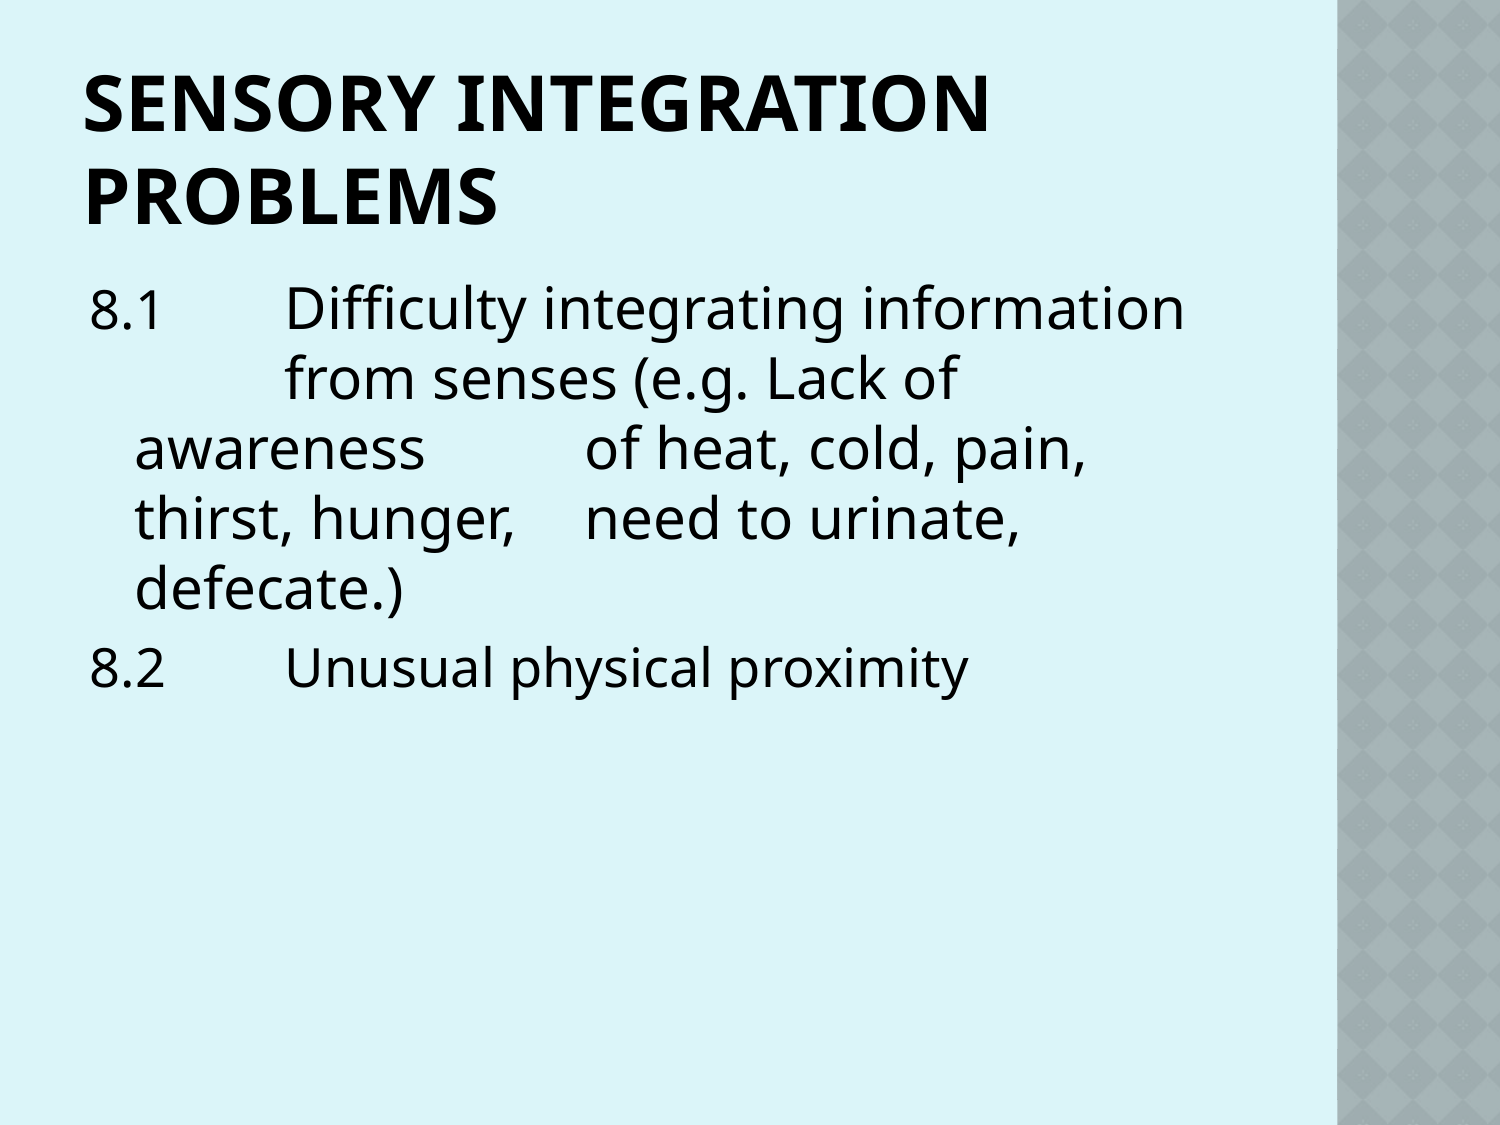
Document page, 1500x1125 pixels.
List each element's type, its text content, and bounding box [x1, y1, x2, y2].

list 8.1 Difficulty integrating information from senses (e.g. Lack of awareness of heat, cold, pain, thirst, hunger, need to urinate, defecate.) 8.2 Unusual physical proximity [75, 264, 1263, 1059]
title Sensory integration problems [75, 52, 1263, 240]
